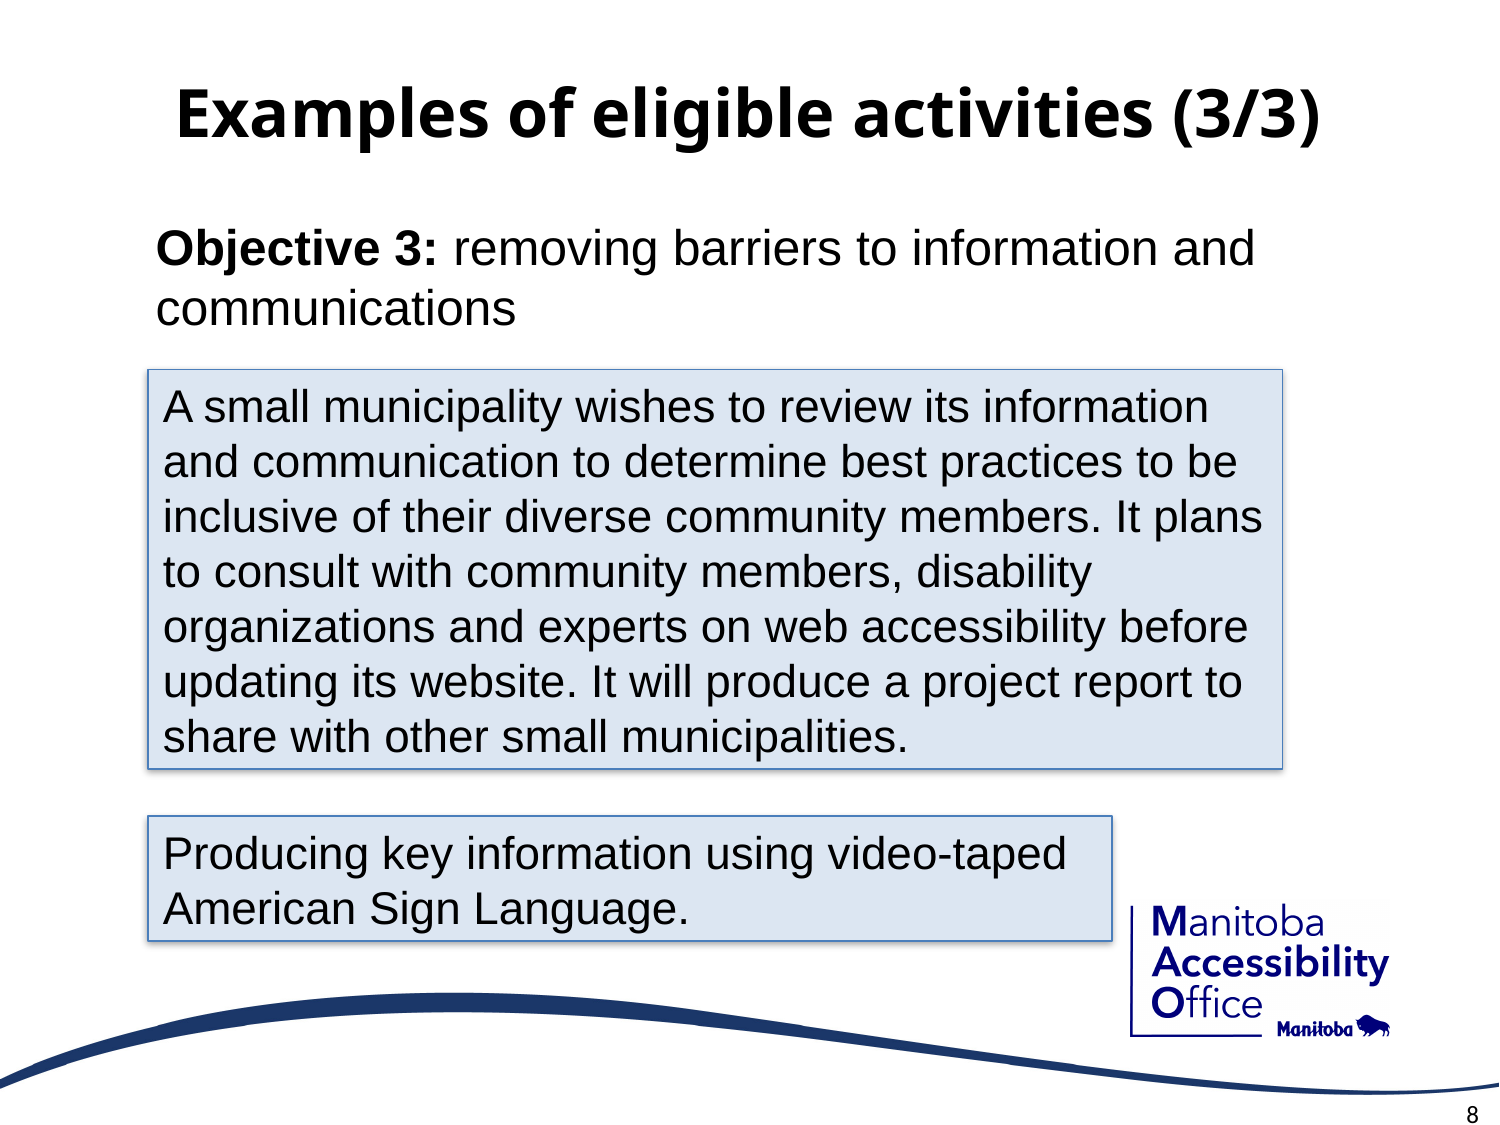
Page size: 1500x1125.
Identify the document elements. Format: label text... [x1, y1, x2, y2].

text_box A small municipality wishes to review its information and communication to determine best practices to be inclusive of their diverse community members. It plans to consult with community members, disability organizations and experts on web accessibility before updating its website. It will produce a project report to share with other small municipalities. [147, 369, 1283, 770]
title Examples of eligible activities (3/3) [19, 63, 1476, 208]
text_box 8 [1451, 1091, 1500, 1125]
text_box Producing key information using video-taped American Sign Language. [147, 815, 1113, 942]
picture [0, 899, 1499, 1104]
subtitle Objective 3: removing barriers to information and communications [148, 207, 1334, 370]
